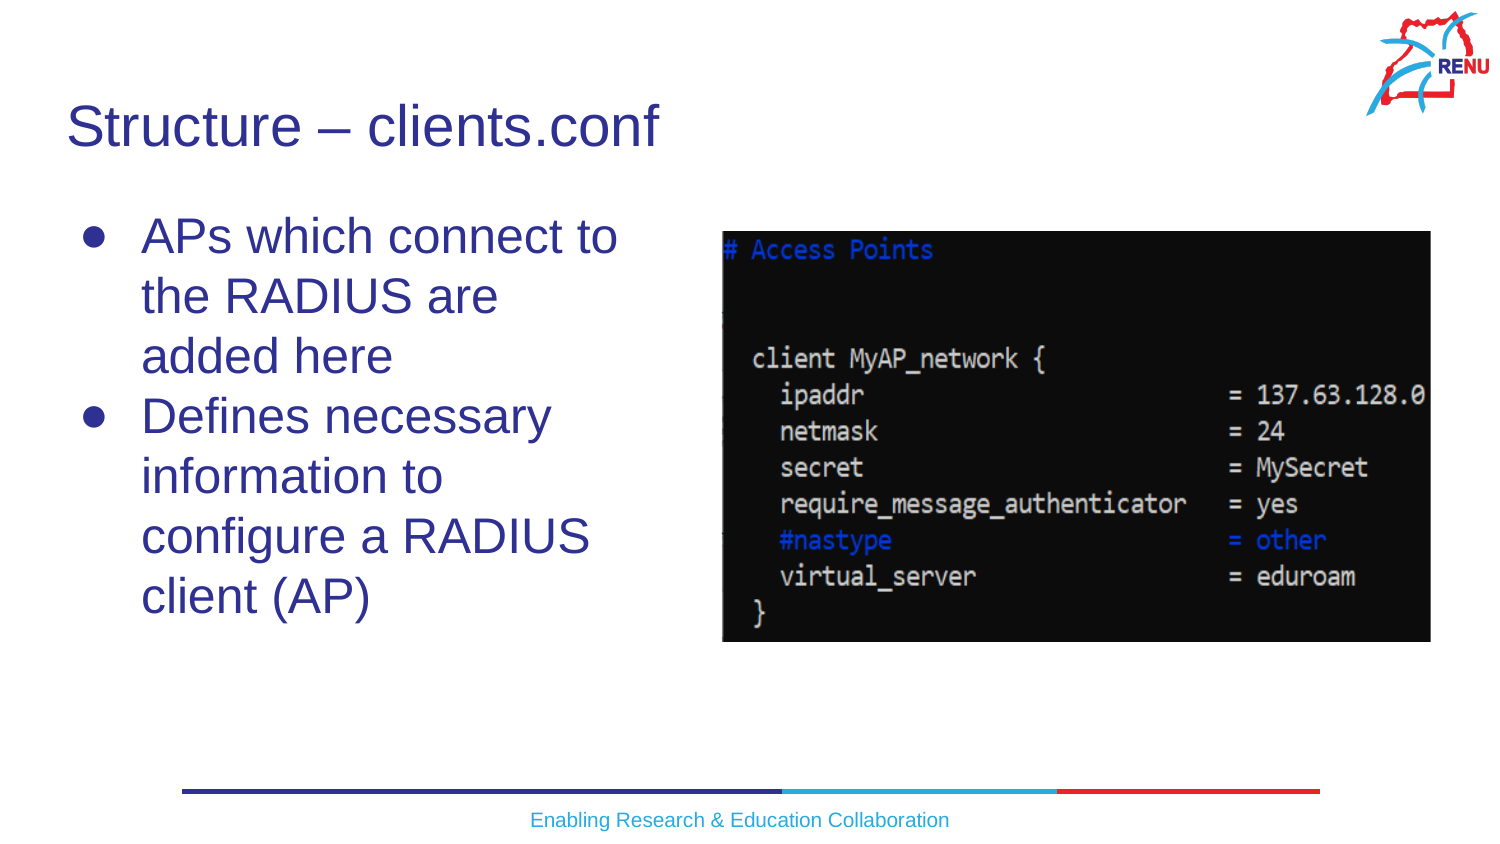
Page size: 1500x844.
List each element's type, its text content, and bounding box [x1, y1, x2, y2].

picture [1366, 11, 1489, 116]
picture [721, 230, 1431, 642]
list APs which connect to the RADIUS are added here Defines necessary information to configure a RADIUS client (AP) [51, 189, 638, 750]
title Structure – clients.conf [51, 72, 1449, 167]
